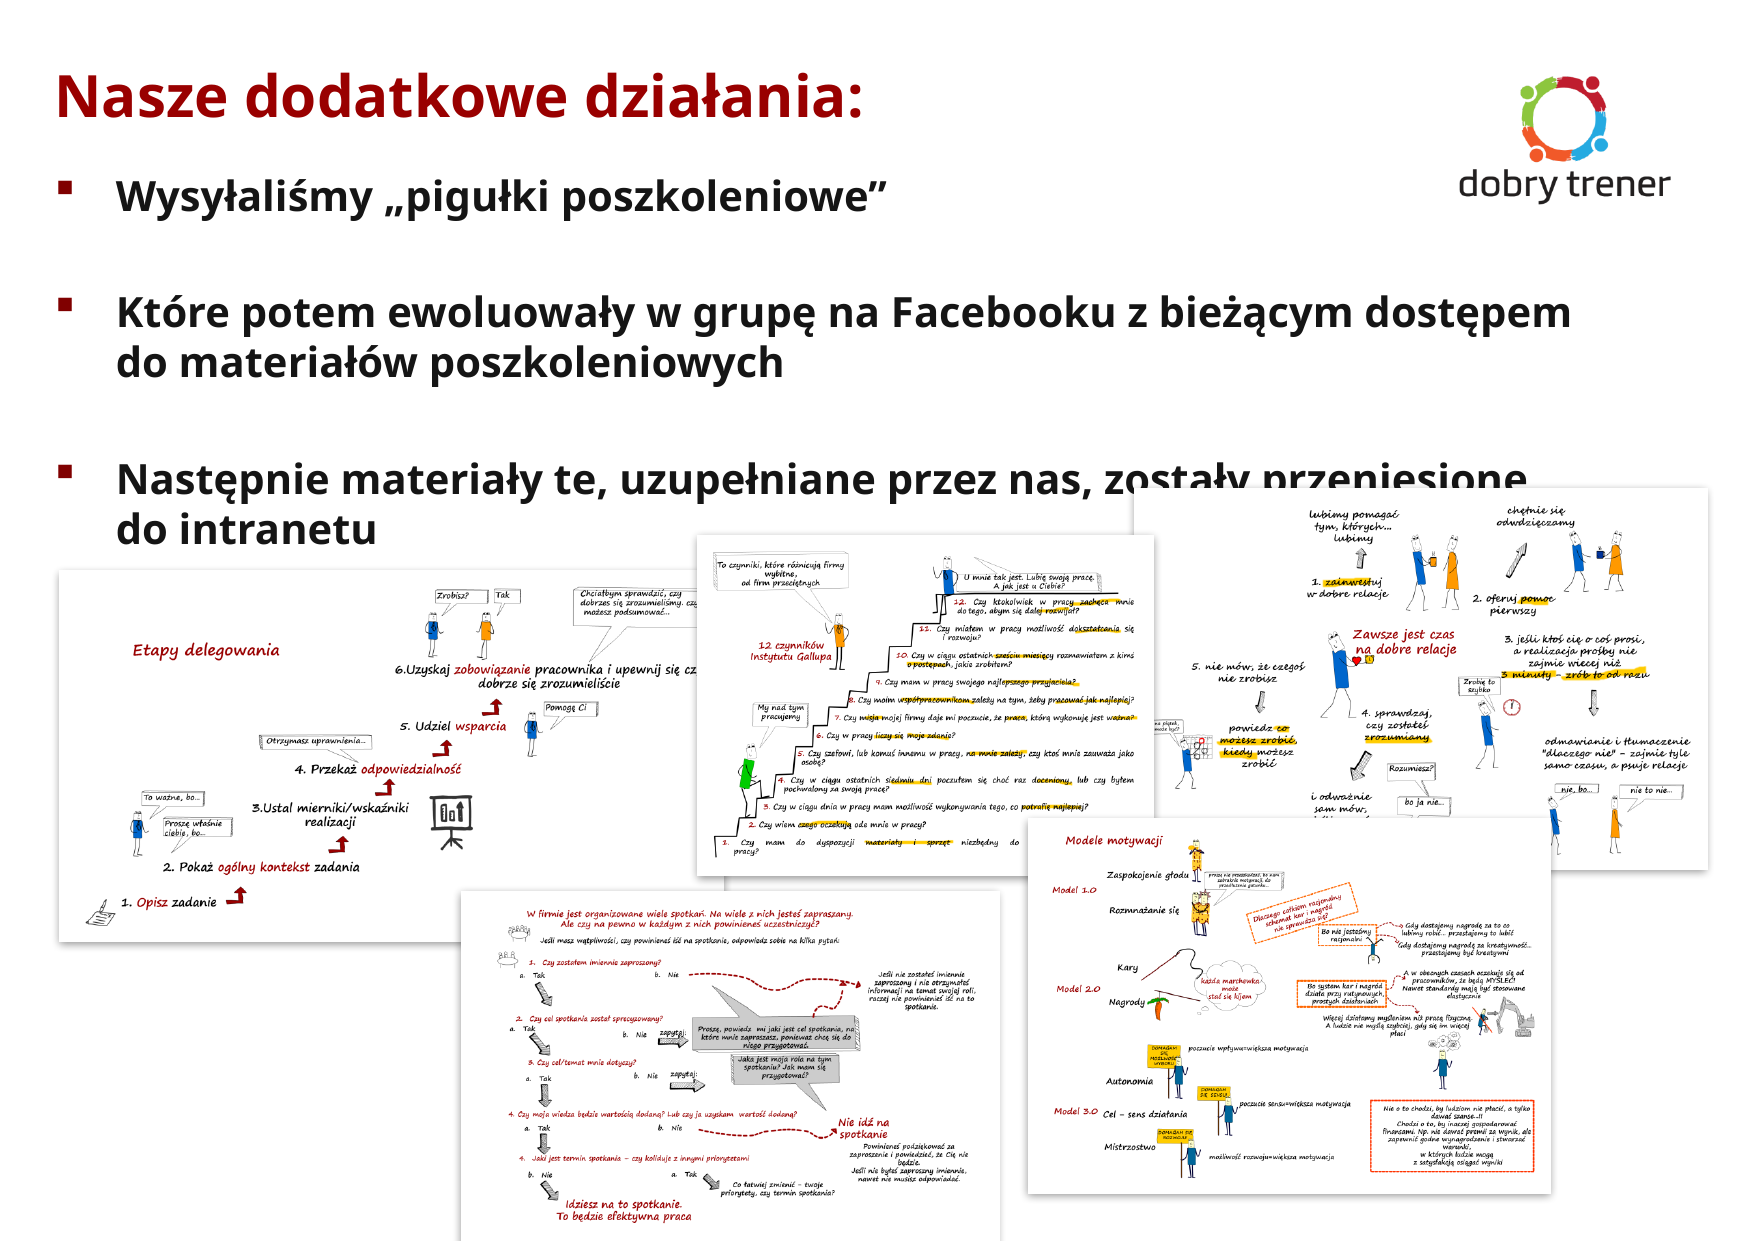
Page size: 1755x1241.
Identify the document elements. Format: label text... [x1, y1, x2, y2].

picture [73, 501, 1694, 1241]
title Nasze dodatkowe działania: [38, 0, 1149, 160]
list Wysyłaliśmy „pigułki poszkoleniowe” Które potem ewoluowały w grupę na Facebooku z bieżącym dostępem do materiałów poszkoleniowych Następnie materiały te, uzupełniane przez nas, zostały przeniesione do intranetu [38, 160, 1598, 1011]
picture [1455, 70, 1676, 207]
